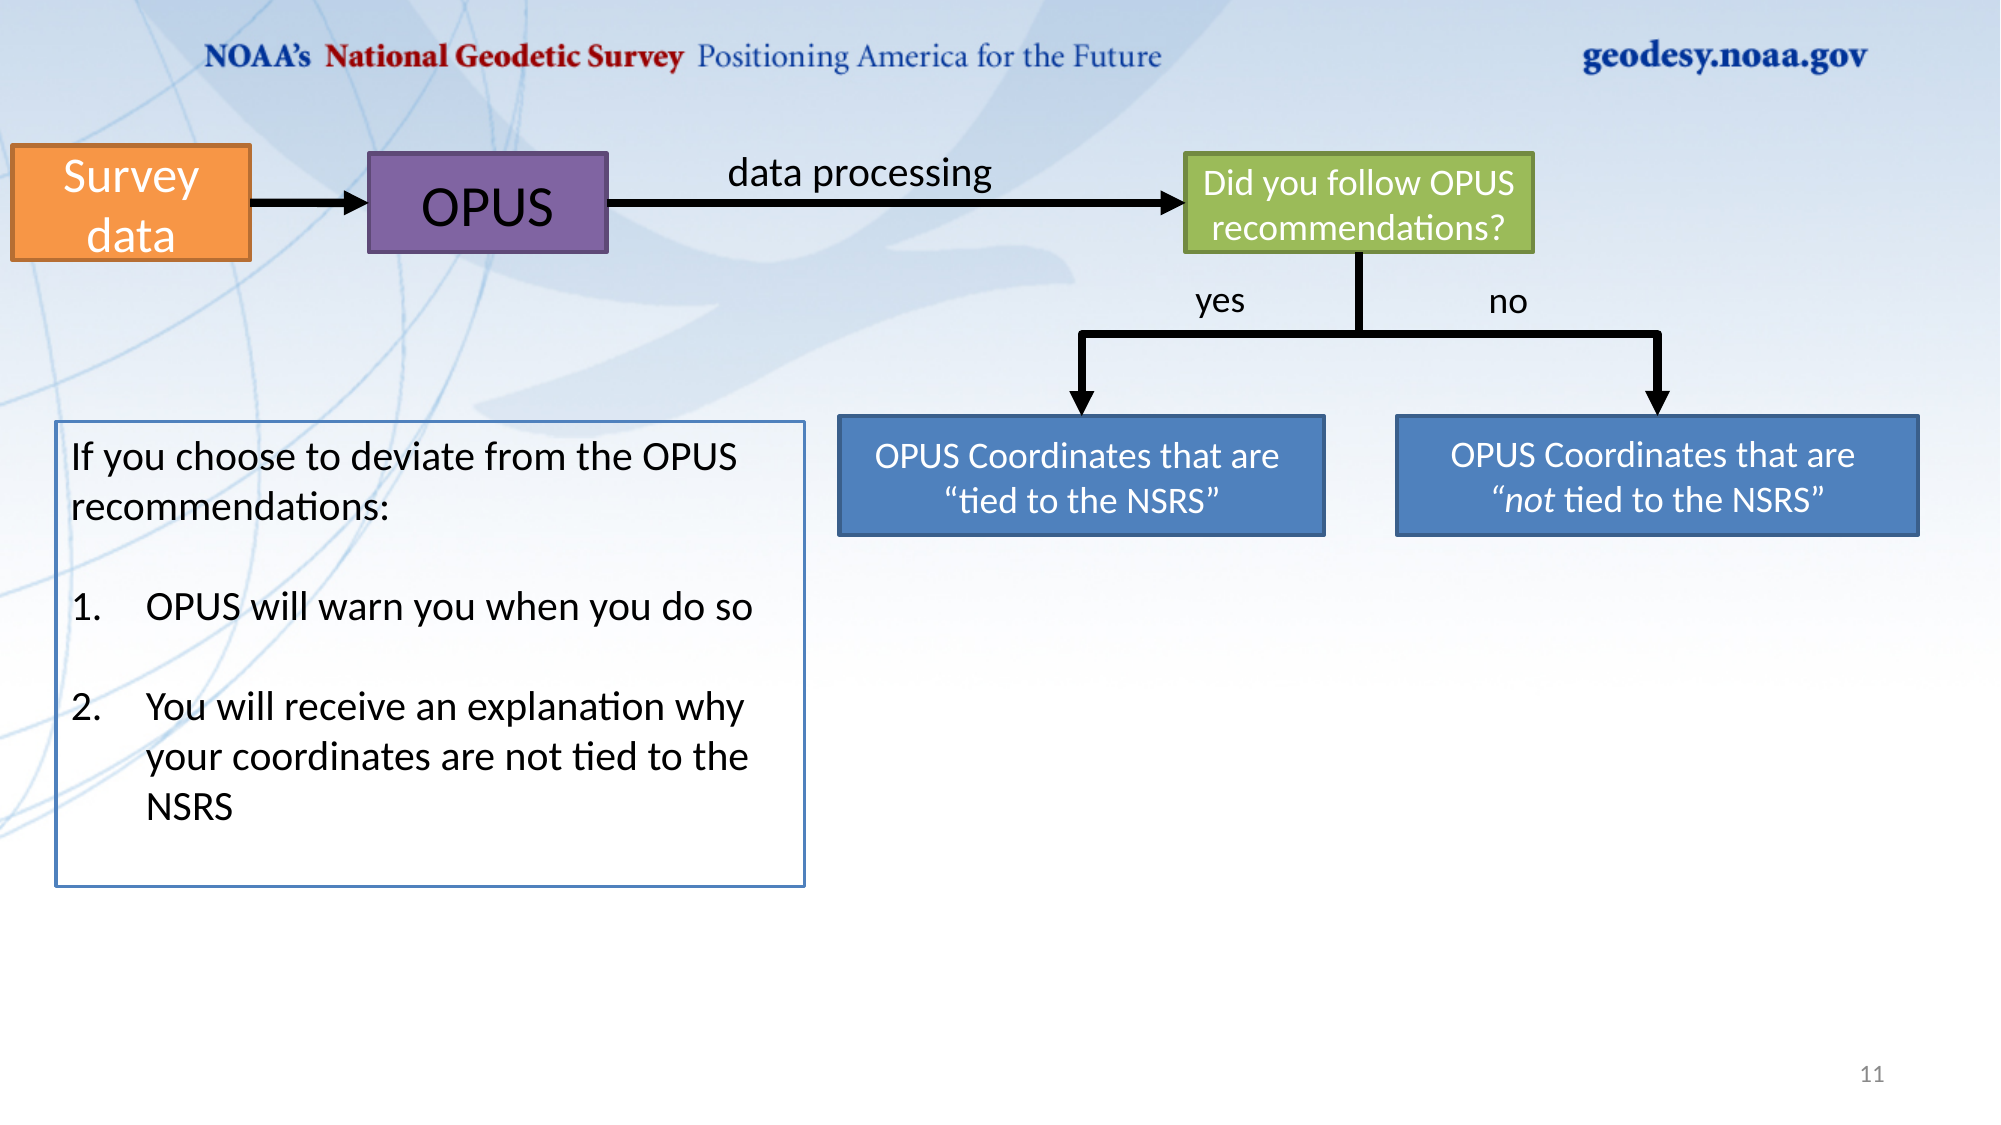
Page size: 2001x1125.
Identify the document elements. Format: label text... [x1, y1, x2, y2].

text_box OPUS Coordinates that are “tied to the NSRS” [837, 414, 1326, 537]
picture [0, 0, 2001, 1125]
text_box data processing [713, 137, 1013, 202]
slide_number 11 [1433, 1042, 1900, 1103]
text_box If you choose to deviate from the OPUS recommendations: OPUS will warn you when you do so You will receive an explanation why your coordinates are not tied to the NSRS [55, 421, 805, 887]
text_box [1138, 195, 1303, 474]
text_box OPUS [367, 151, 609, 254]
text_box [1426, 184, 1591, 484]
text_box Survey data [10, 143, 252, 262]
text_box Did you follow OPUS recommendations? [1183, 151, 1535, 254]
text_box OPUS Coordinates that are “not tied to the NSRS” [1395, 414, 1920, 537]
